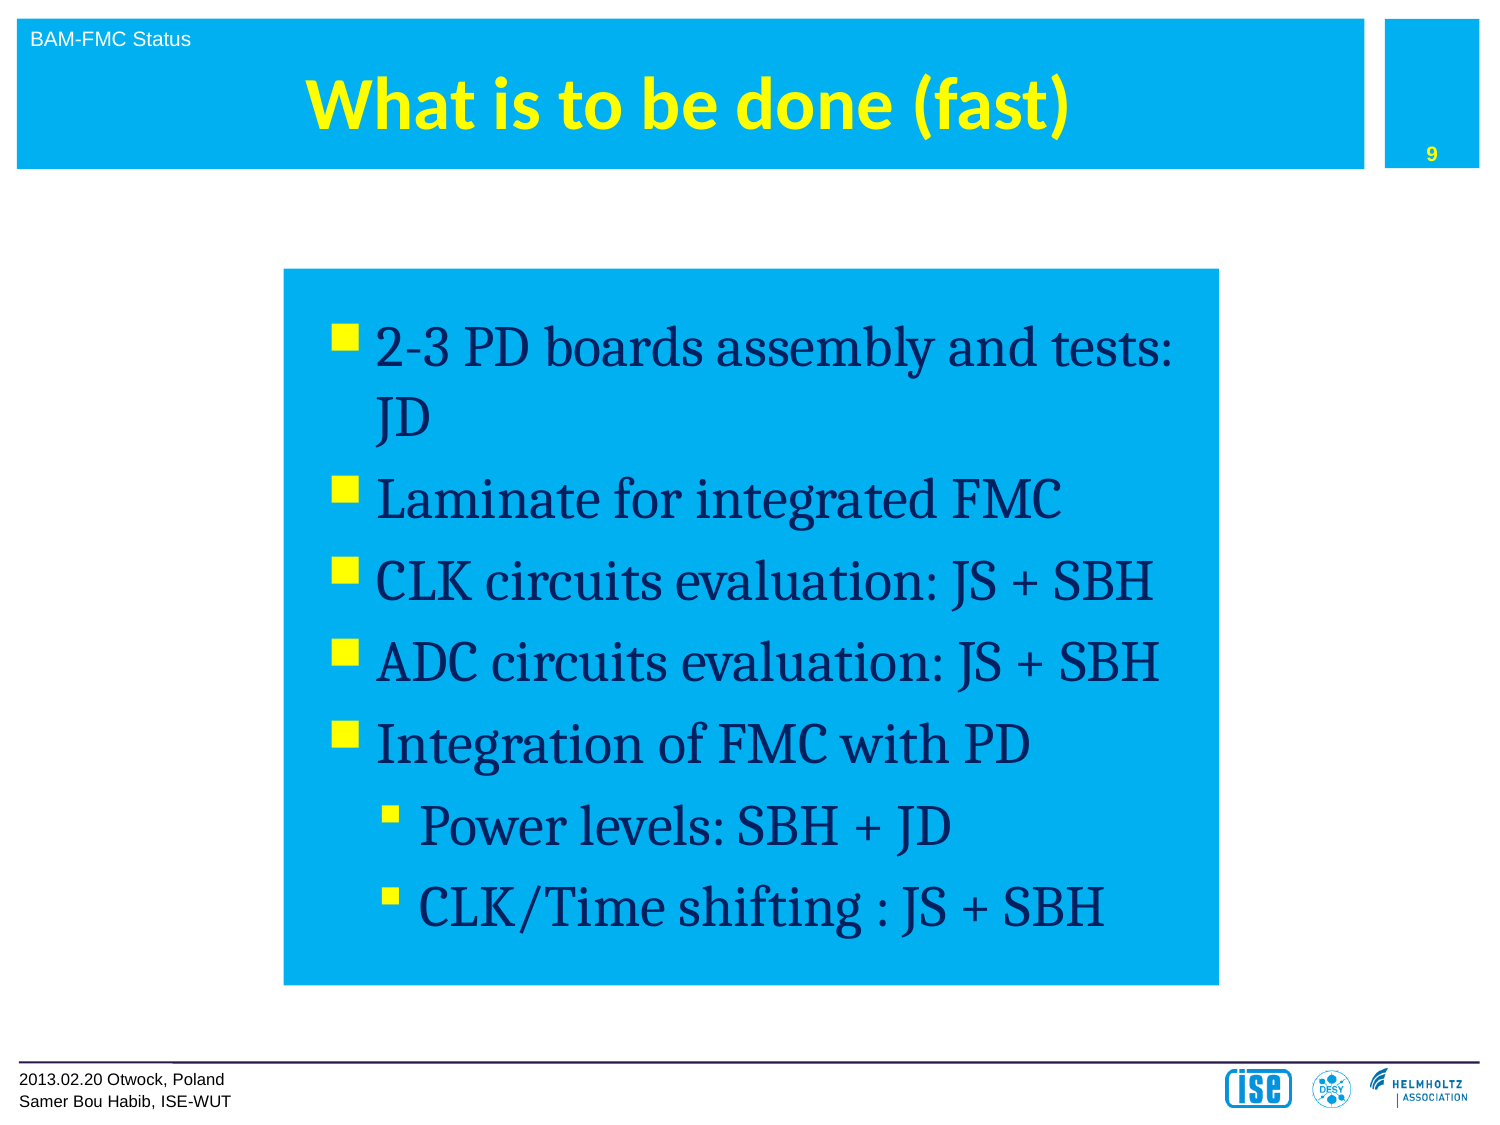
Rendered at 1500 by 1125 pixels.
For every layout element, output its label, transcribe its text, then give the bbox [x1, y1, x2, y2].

picture [1310, 1068, 1353, 1110]
footer 2013.02.20 Otwock, Poland Samer Bou Habib, ISE-WUT [18, 1066, 955, 1112]
title What is to be done (fast) [16, 24, 1365, 168]
picture [1229, 1069, 1288, 1104]
list 2-3 PD boards assembly and tests: JD Laminate for integrated FMC CLK circuits evaluation: JS + SBH ADC circuits evaluation: JS + SBH Integration of FMC with PD Power levels: SBH + JD CLK/Time shifting : JS + SBH [283, 268, 1220, 986]
picture [1370, 1068, 1467, 1108]
slide_number 9 [1384, 18, 1480, 169]
